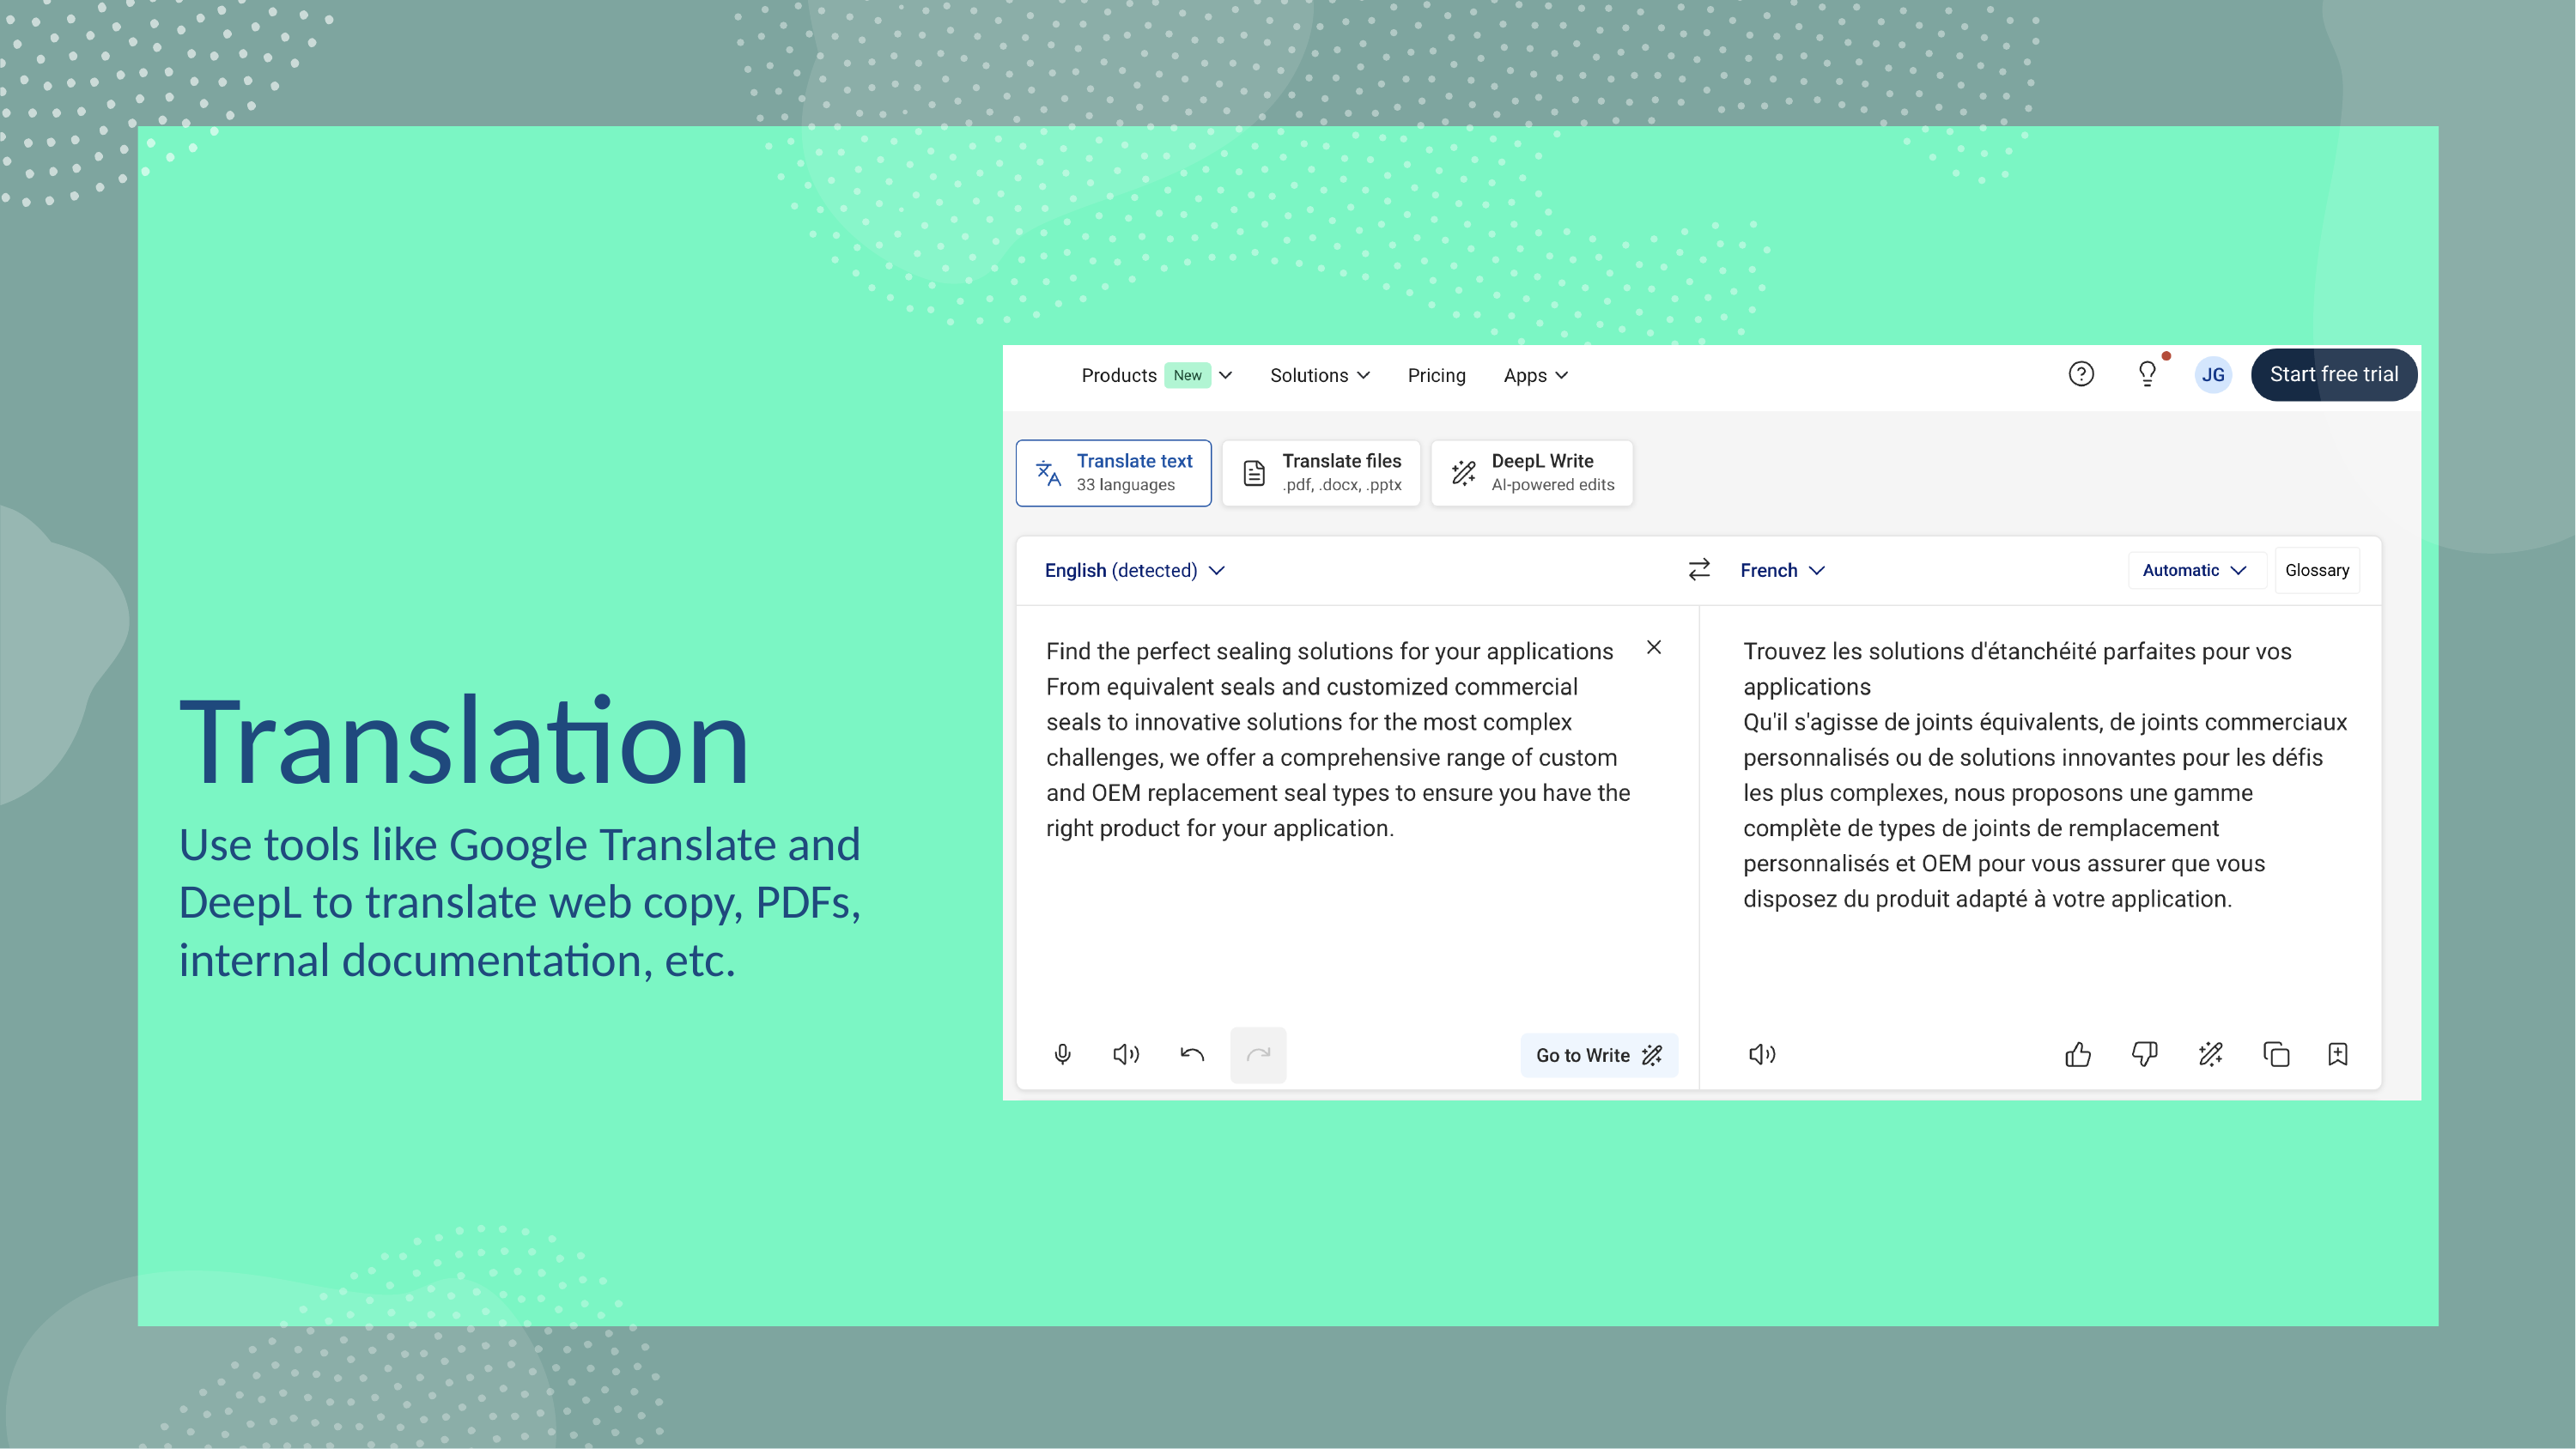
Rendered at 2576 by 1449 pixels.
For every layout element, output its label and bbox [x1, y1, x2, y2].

text_box [0, 0, 2576, 1449]
